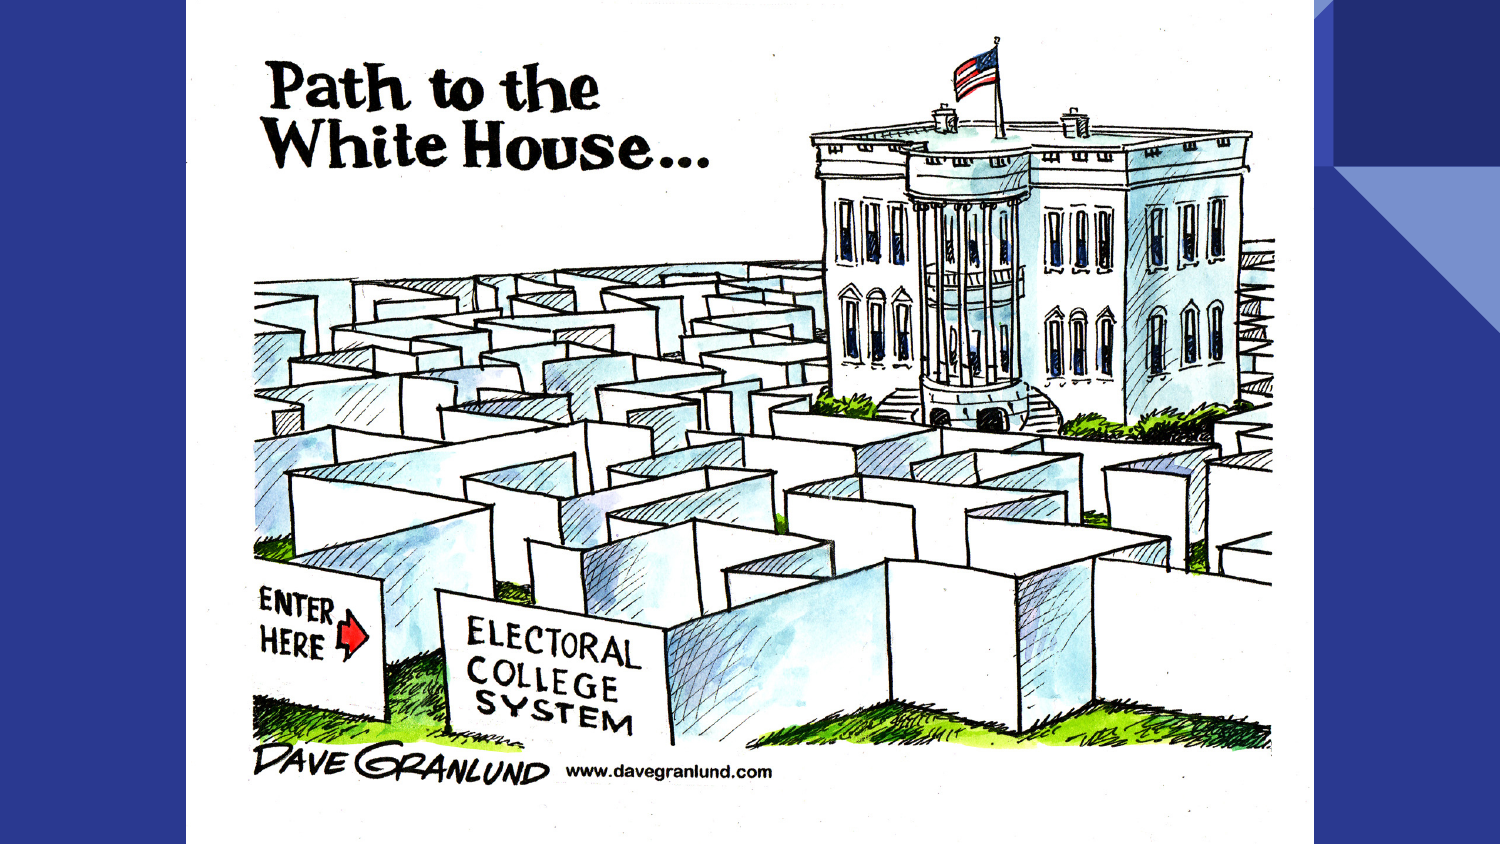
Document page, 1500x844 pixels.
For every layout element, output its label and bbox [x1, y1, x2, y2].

picture [185, 0, 1314, 844]
